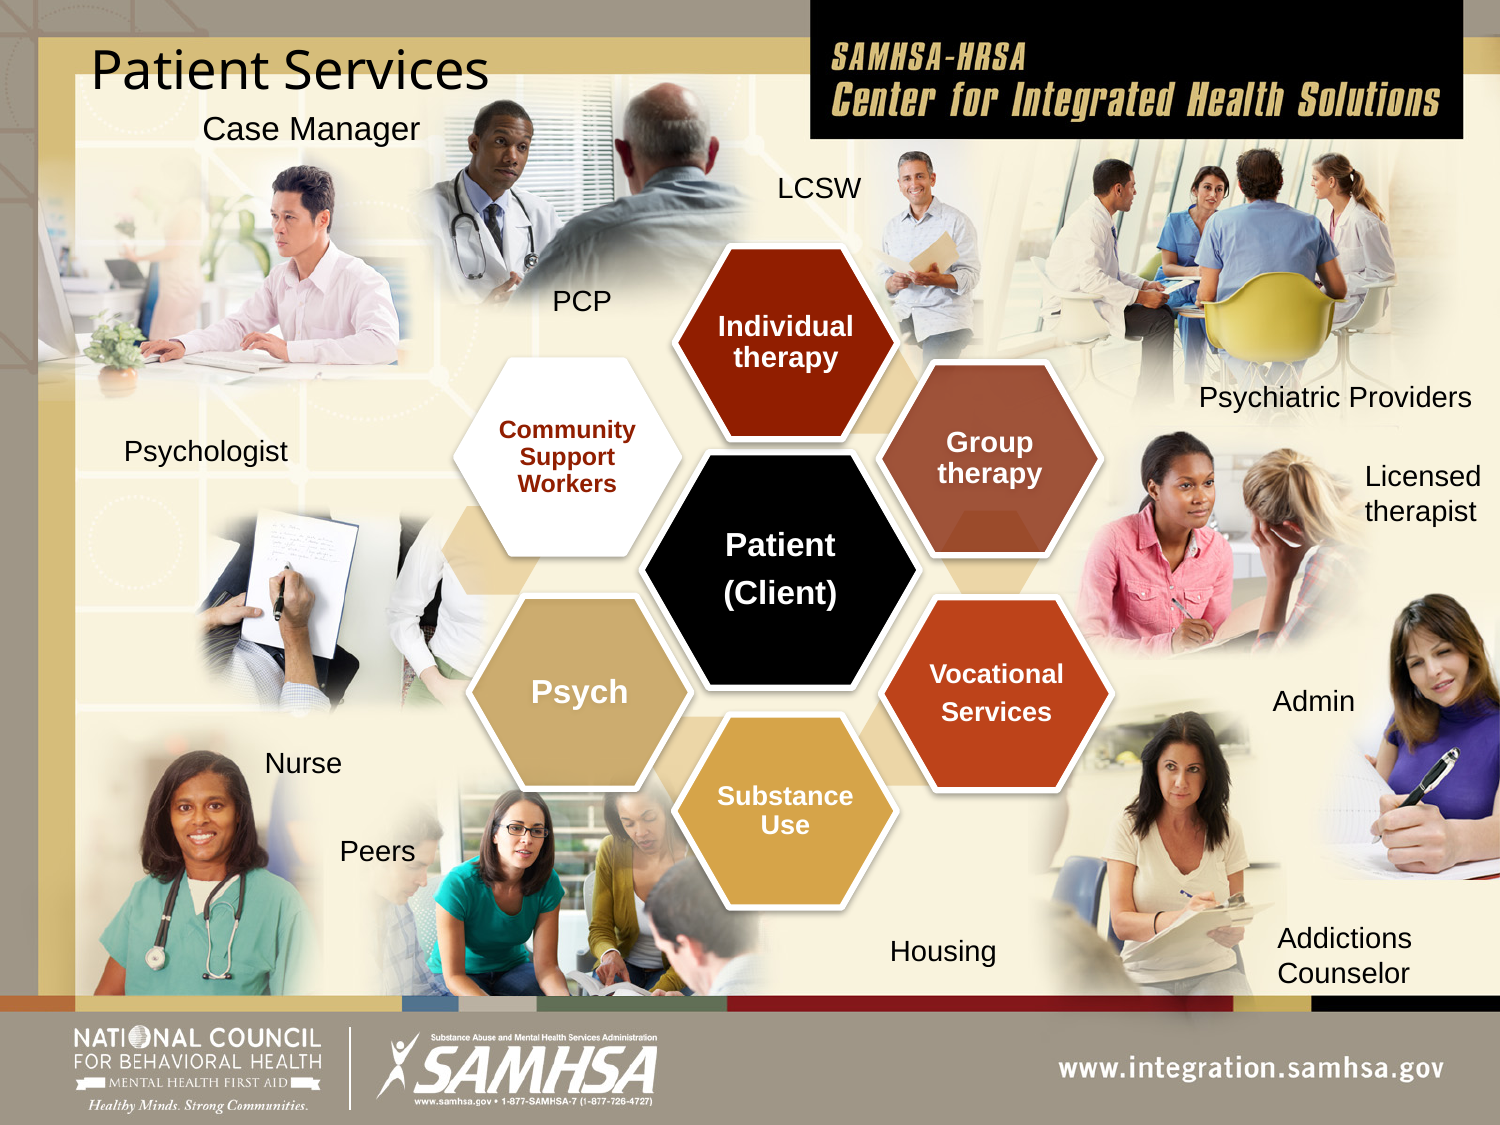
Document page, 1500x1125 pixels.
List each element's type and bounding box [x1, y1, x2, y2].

list [278, 243, 1296, 908]
picture [0, 0, 1500, 1125]
